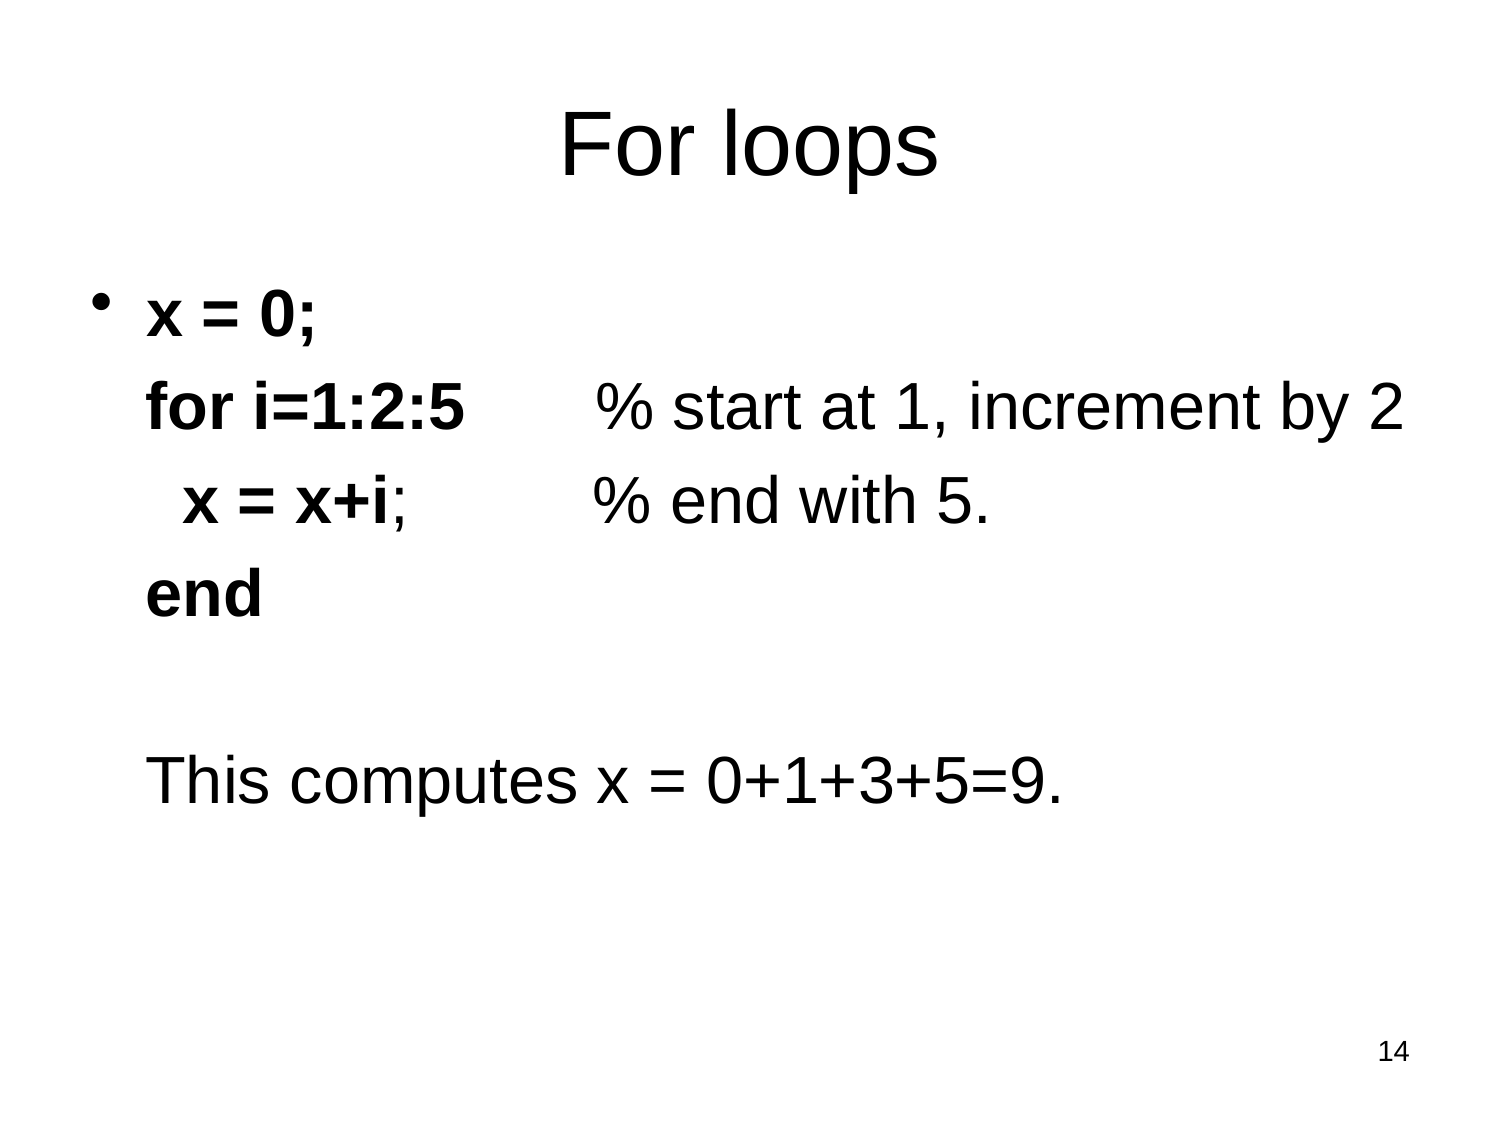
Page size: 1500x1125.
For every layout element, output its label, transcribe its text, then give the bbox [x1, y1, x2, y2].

title For loops [75, 45, 1425, 233]
list x = 0; for i=1:2:5 % start at 1, increment by 2 x = x+i; % end with 5. end This computes x = 0+1+3+5=9. [75, 262, 1425, 1005]
slide_number 14 [1074, 1024, 1426, 1103]
